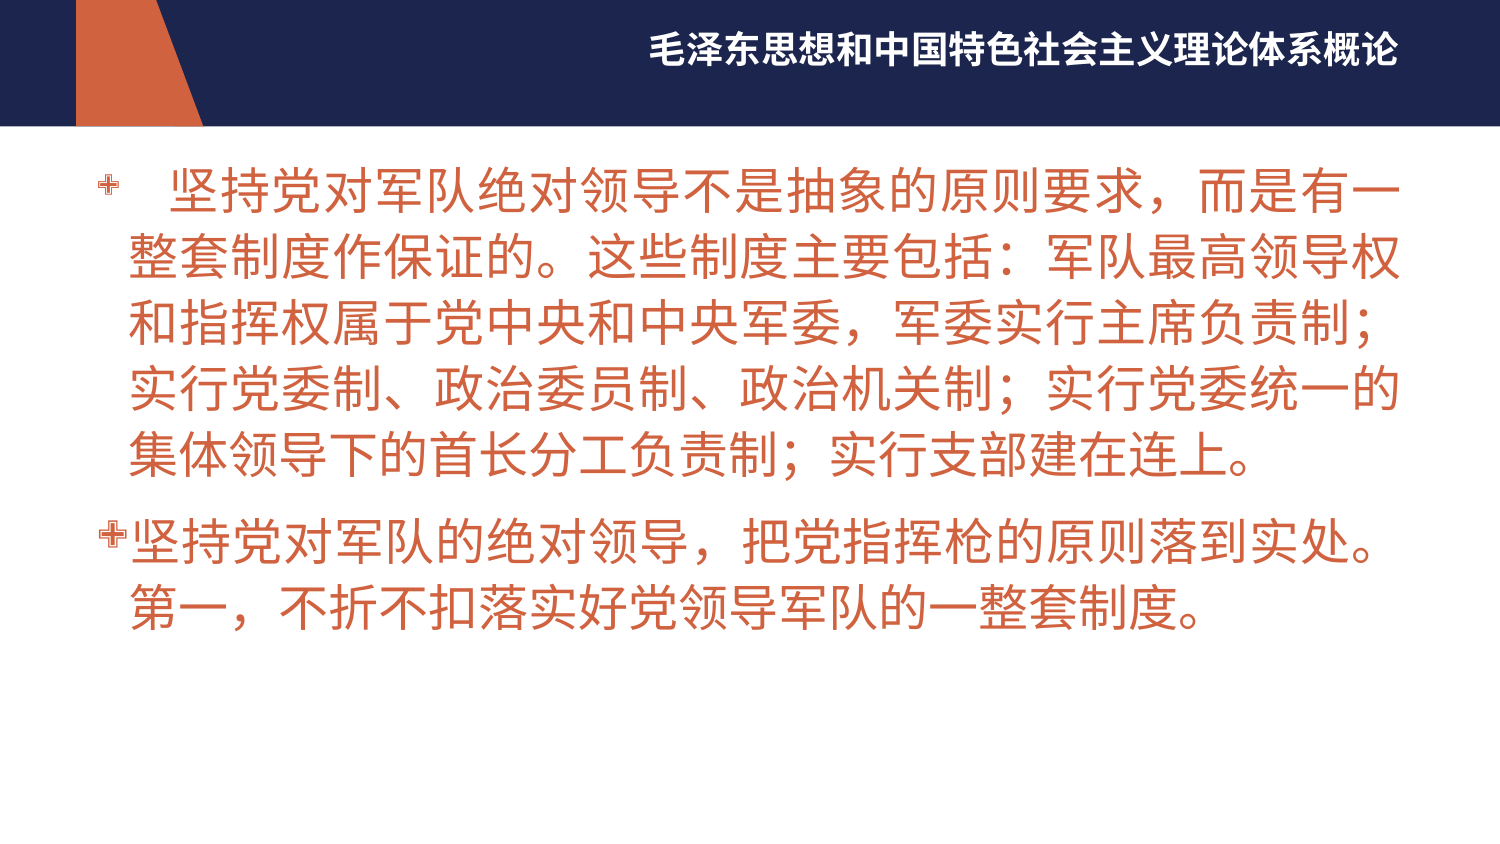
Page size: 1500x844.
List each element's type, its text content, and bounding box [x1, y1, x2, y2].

list 坚持党对军队绝对领导不是抽象的原则要求，而是有一整套制度作保证的。这些制度主要包括：军队最高领导权和指挥权属于党中央和中央军委，军委实行主席负责制；实行党委制、政治委员制、政治机关制；实行党委统一的集体领导下的首长分工负责制；实行支部建在连上。 坚持党对军队的绝对领导，把党指挥枪的原则落到实处。第一，不折不扣落实好党领导军队的一整套制度。 [84, 148, 1413, 782]
